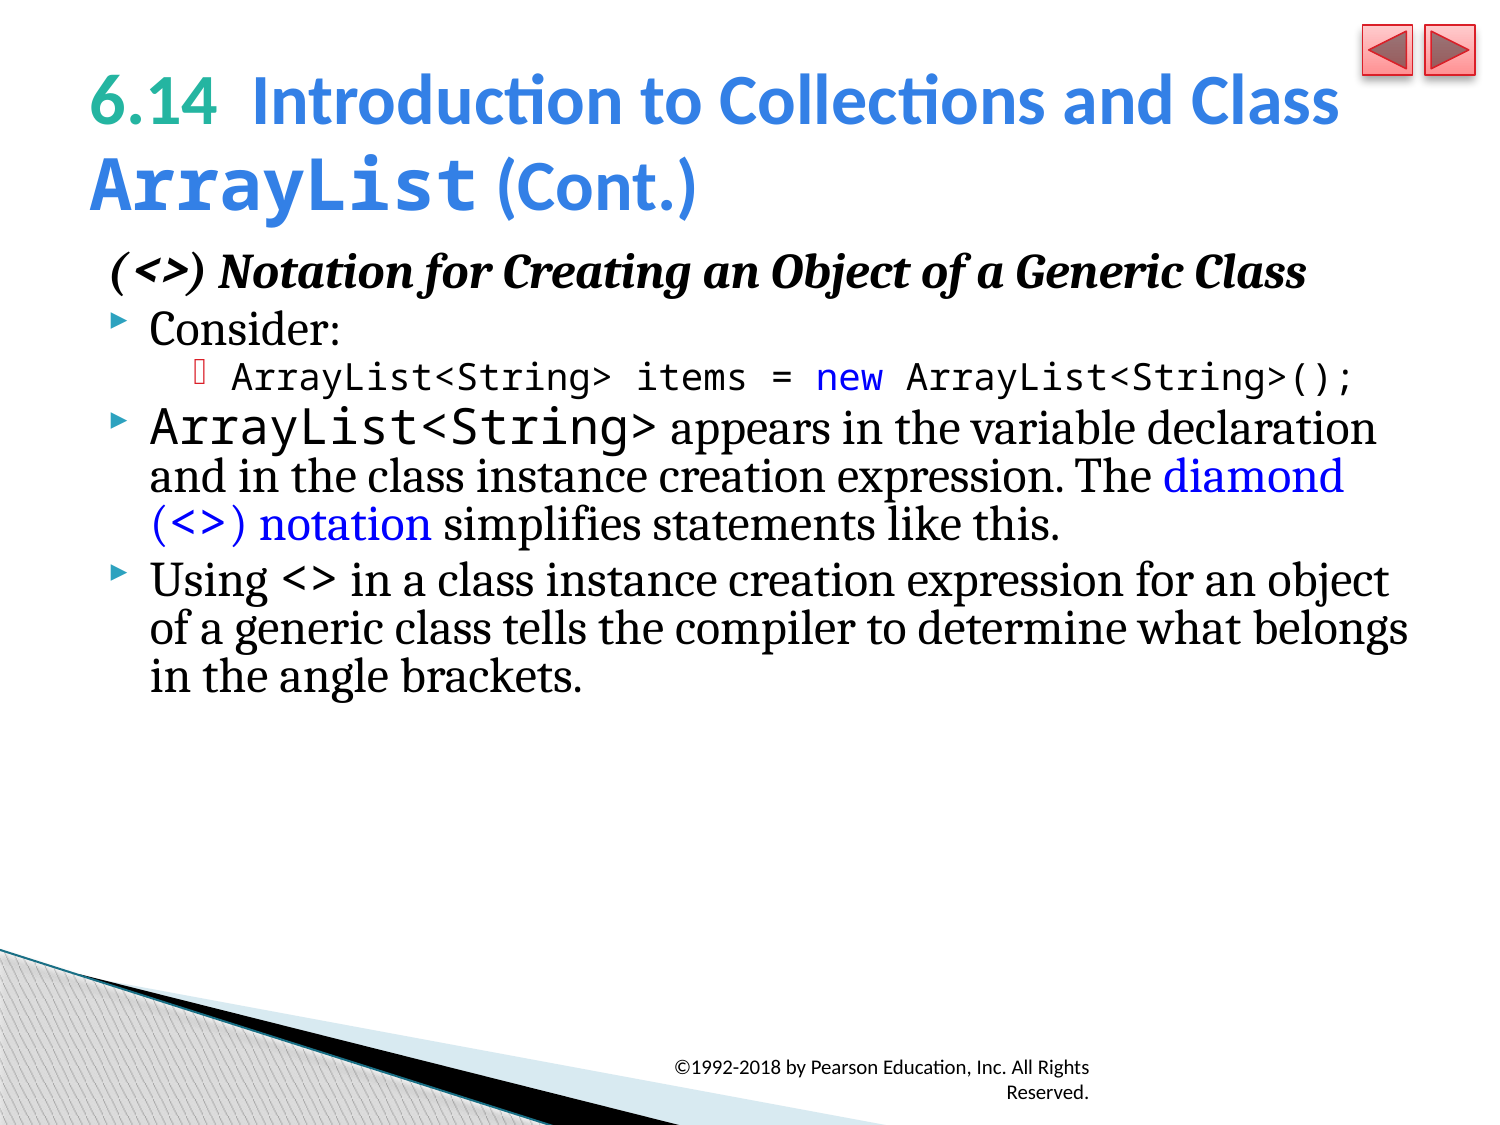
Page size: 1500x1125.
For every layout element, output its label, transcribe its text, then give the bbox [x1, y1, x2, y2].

title 6.14 Introduction to Collections and Class ArrayList (Cont.) [75, 45, 1425, 233]
list (<>) Notation for Creating an Object of a Generic Class Consider: ArrayList<String> items = new ArrayList<String>(); ArrayList<String> appears in the variable declaration and in the class instance creation expression. The diamond (<>) notation simplifies statements like this. Using <> in a class instance creation expression for an object of a generic class tells the compiler to determine what belongs in the angle brackets. [75, 242, 1425, 986]
footer ©1992-2018 by Pearson Education, Inc. All Rights Reserved. [650, 1051, 1105, 1112]
